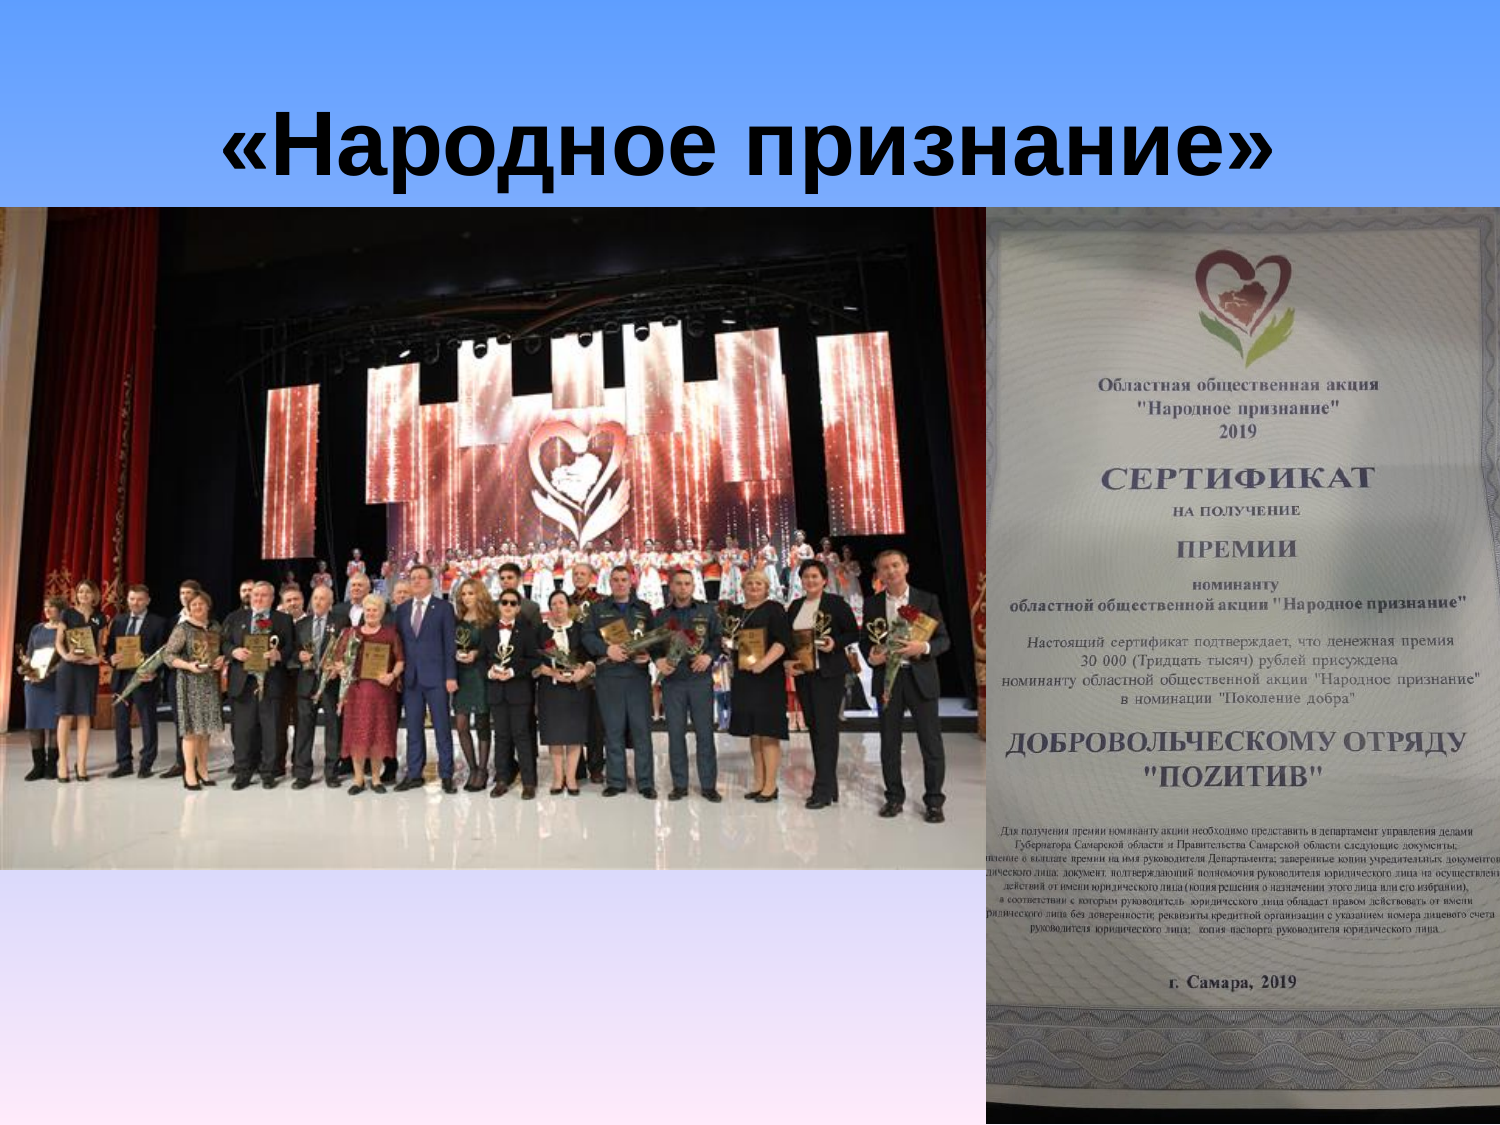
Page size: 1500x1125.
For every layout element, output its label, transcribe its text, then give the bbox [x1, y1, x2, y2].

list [985, 207, 1500, 1124]
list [0, 207, 984, 870]
title «Народное признание» [75, 21, 1423, 206]
